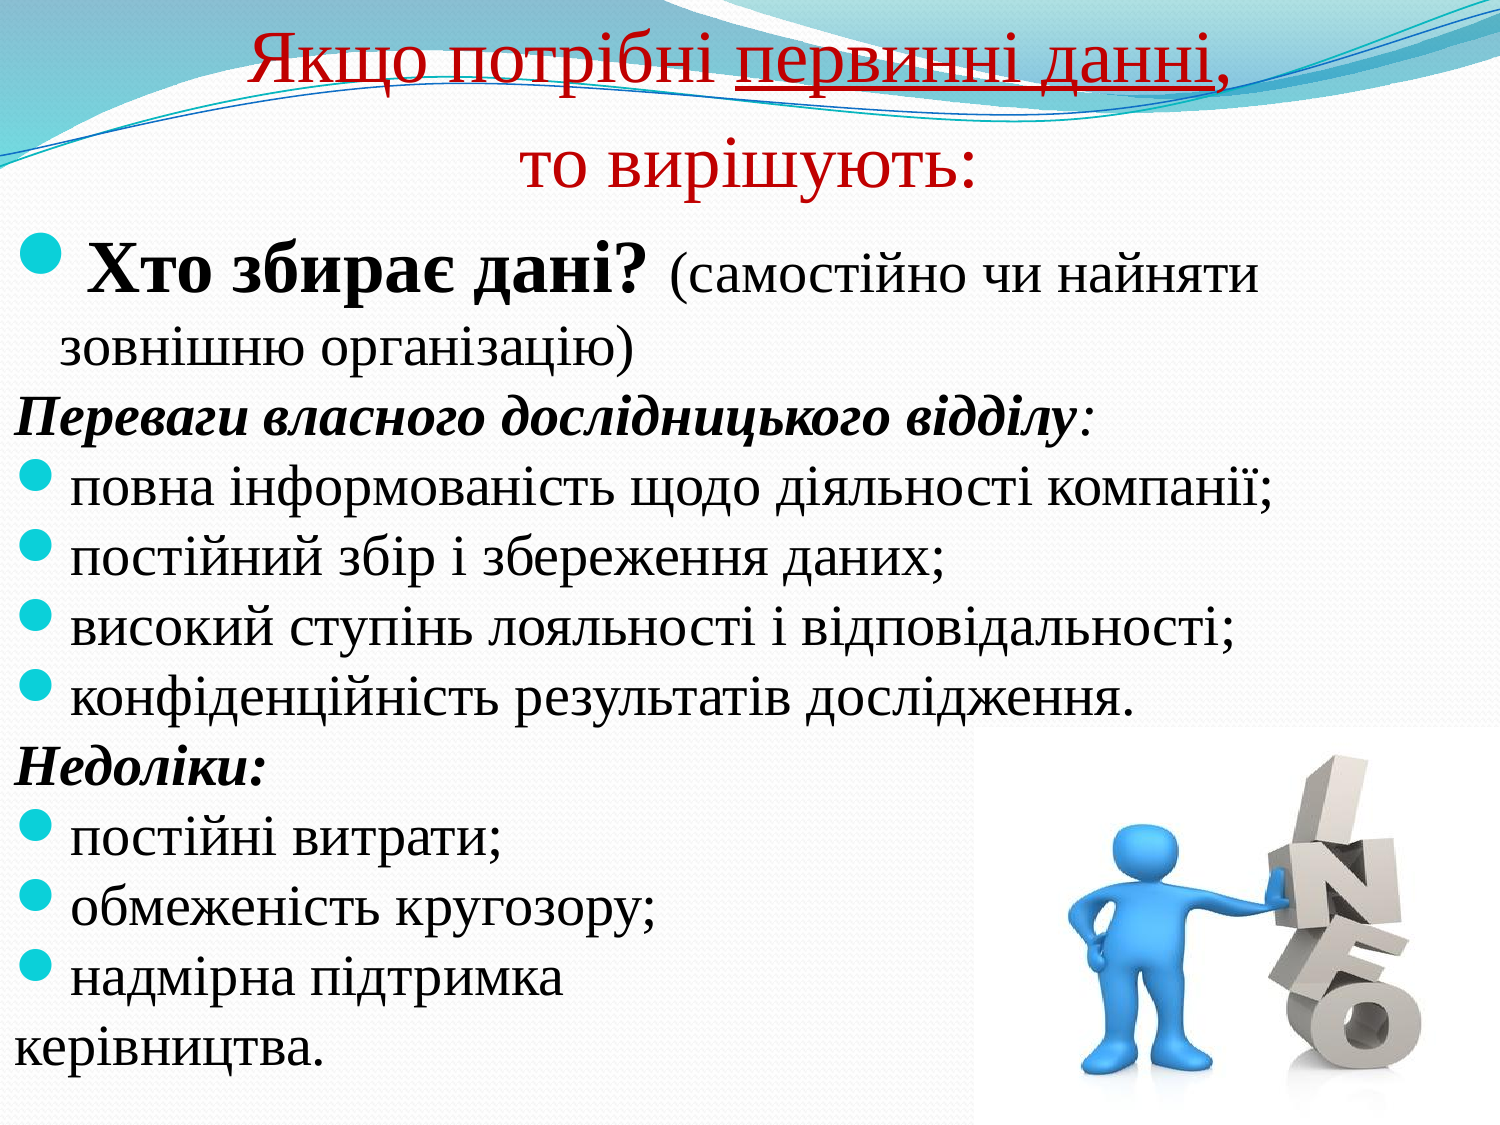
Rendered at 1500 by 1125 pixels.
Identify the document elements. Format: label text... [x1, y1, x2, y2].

list Якщо потрібні первинні данні, то вирішують: Хто збирає дані? (самостійно чи найняти зовнішню організацію) Переваги власного дослідницького відділу: повна інформованість щодо діяльності компанії; постійний збір і збереження даних; високий ступінь лояльності і відповідальності; конфіденційність результатів дослідження. Недоліки: постійні витрати; обмеженість кругозору; надмірна підтримка керівництва. [0, 0, 1500, 1025]
picture [974, 727, 1500, 1125]
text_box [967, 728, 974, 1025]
